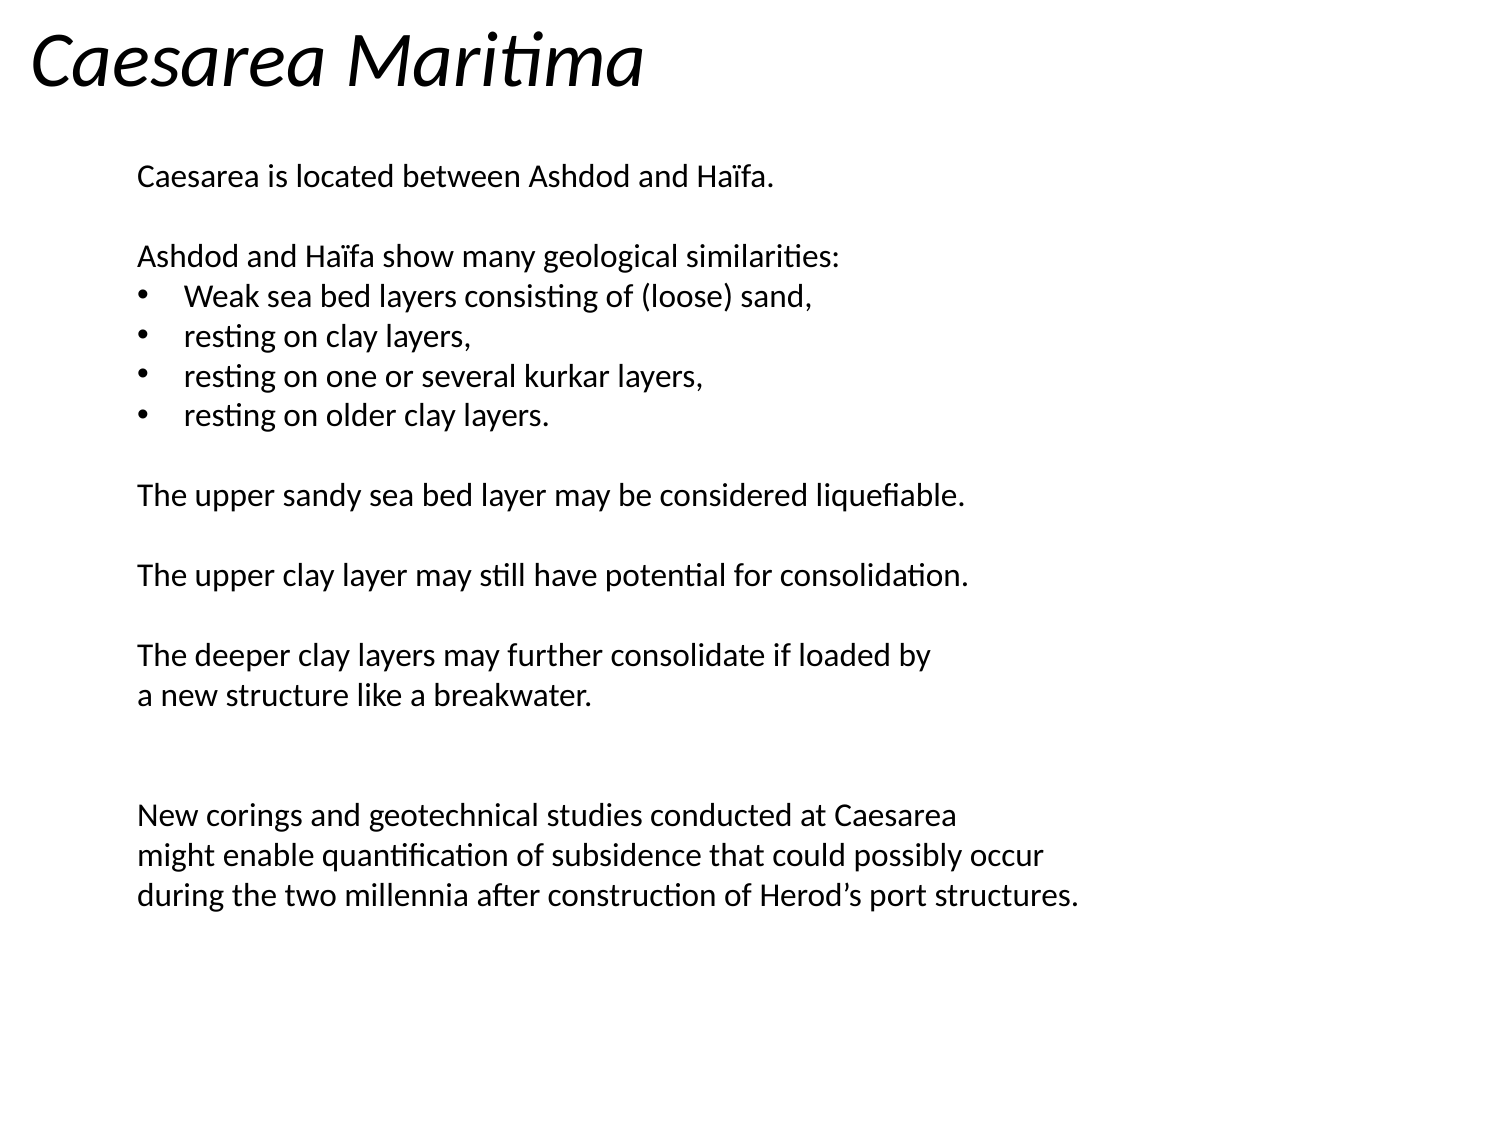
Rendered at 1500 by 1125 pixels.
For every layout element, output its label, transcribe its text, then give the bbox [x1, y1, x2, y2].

text_box Caesarea is located between Ashdod and Haïfa. Ashdod and Haïfa show many geological similarities: Weak sea bed layers consisting of (loose) sand, resting on clay layers, resting on one or several kurkar layers, resting on older clay layers. The upper sandy sea bed layer may be considered liquefiable. The upper clay layer may still have potential for consolidation. The deeper clay layers may further consolidate if loaded by a new structure like a breakwater. New corings and geotechnical studies conducted at Caesarea might enable quantification of subsidence that could possibly occur during the two millennia after construction of Herod’s port structures. [122, 146, 1104, 920]
text_box Caesarea Maritima [15, 0, 663, 110]
